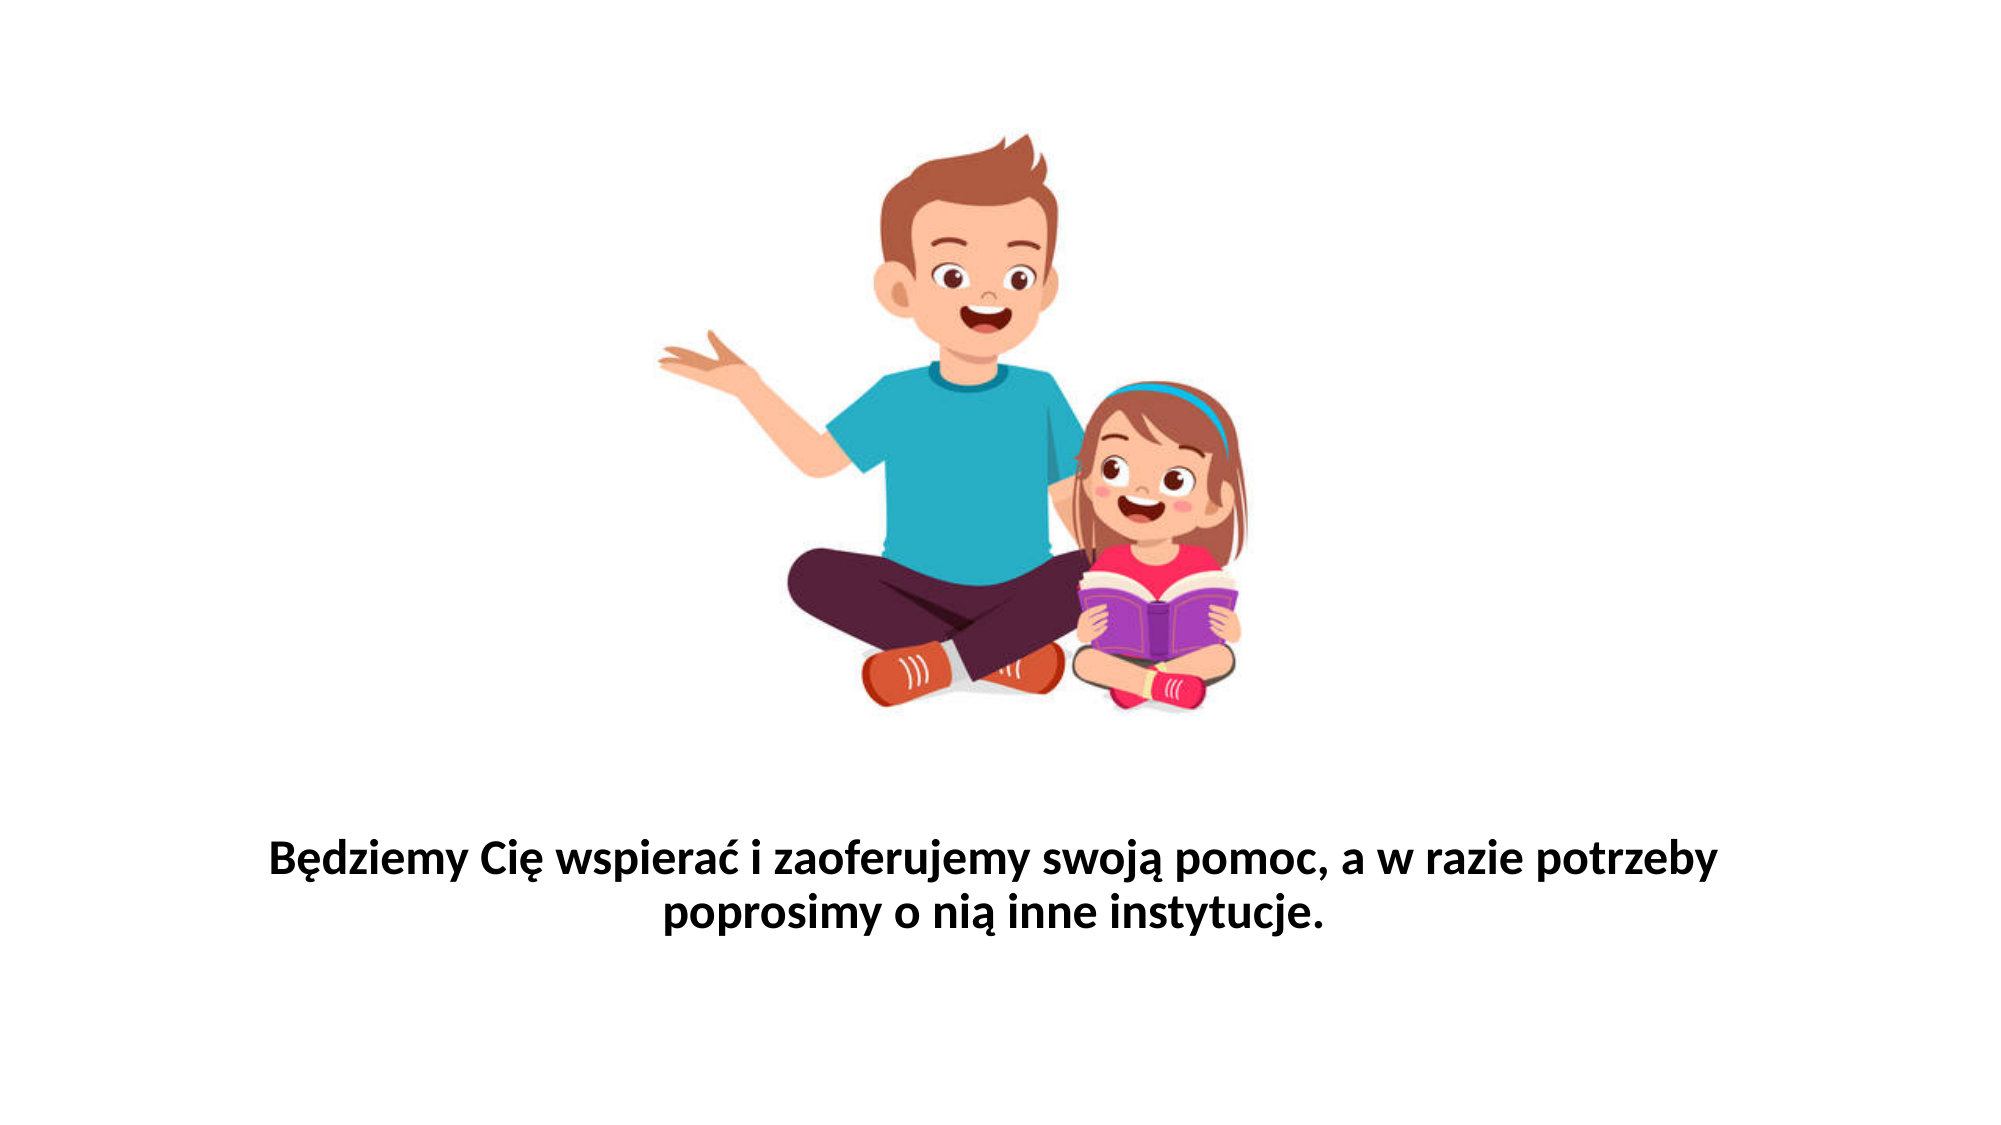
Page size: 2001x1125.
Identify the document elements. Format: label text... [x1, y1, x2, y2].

subtitle Będziemy Cię wspierać i zaoferujemy swoją pomoc, a w razie potrzeby poprosimy o nią inne instytucje. [244, 823, 1744, 1014]
picture [616, 78, 1320, 782]
